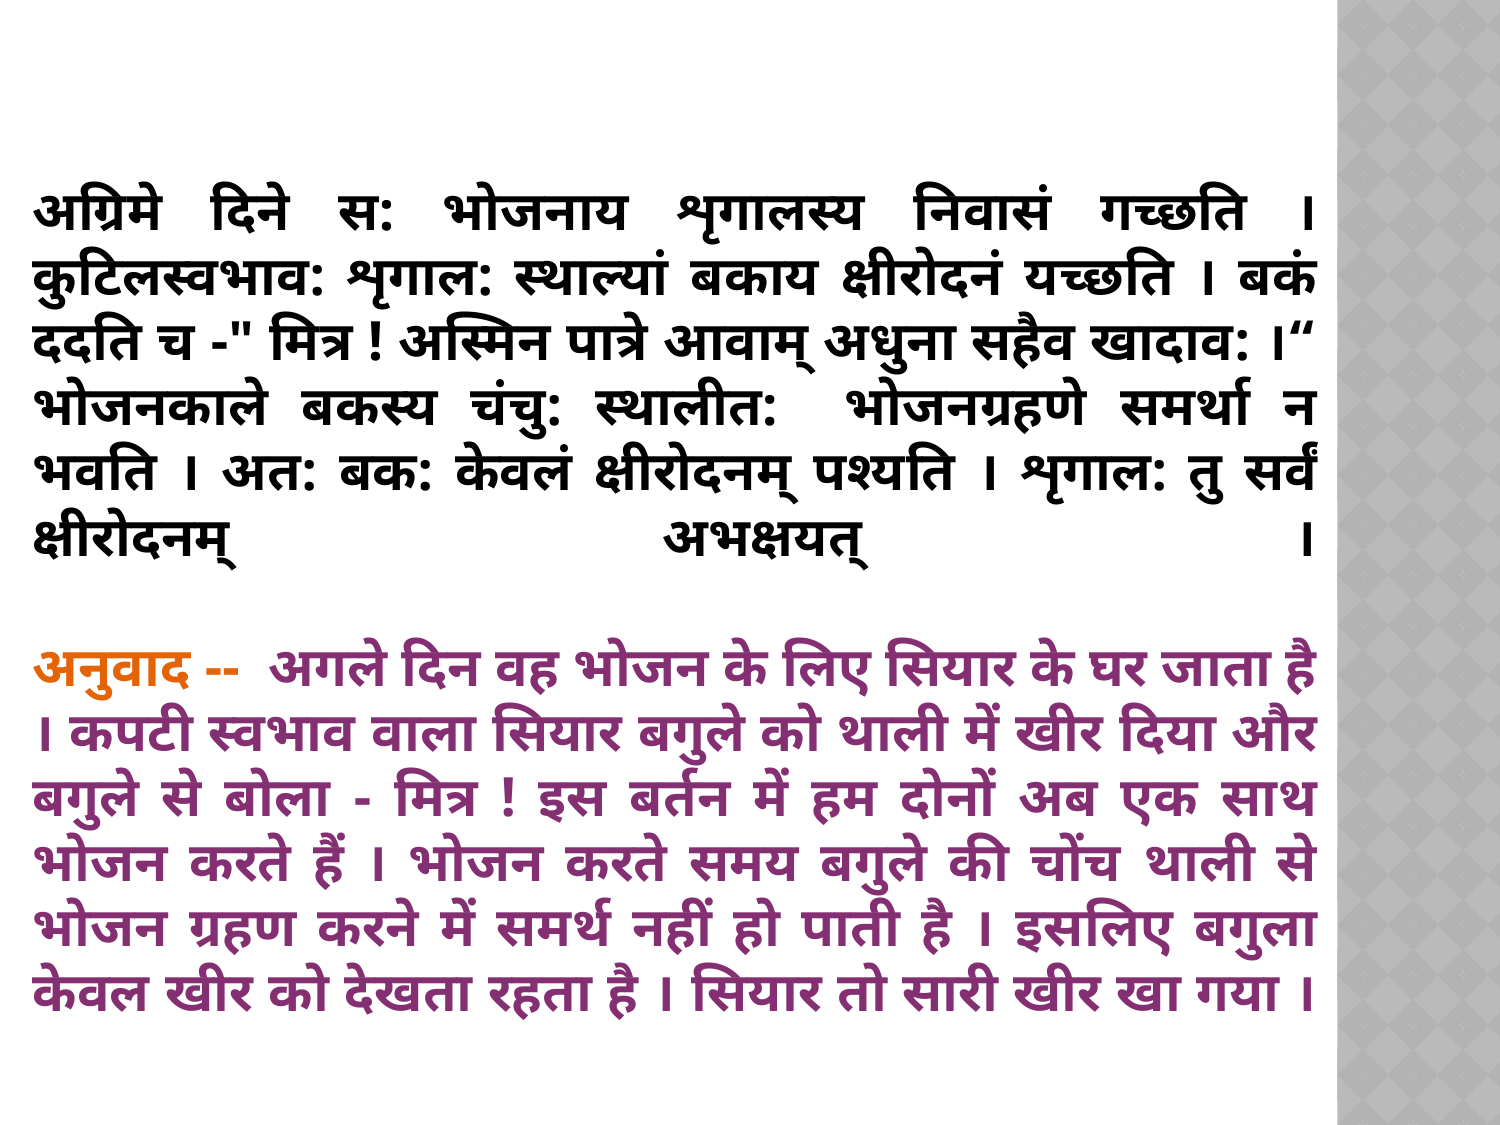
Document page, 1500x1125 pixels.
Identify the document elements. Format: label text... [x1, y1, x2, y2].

title अग्रिमे दिने स: भोजनाय शृगालस्य निवासं गच्छति । कुटिलस्वभाव: शृगाल: स्थाल्यां बकाय क्षीरोदनं यच्छति । बकं ददति च -" मित्र ! अस्मिन पात्रे आवाम् अधुना सहैव खादाव: ।“ भोजनकाले बकस्य चंचु: स्थालीत: भोजनग्रहणे समर्था न भवति । अत: बक: केवलं क्षीरोदनम् पश्यति । शृगाल: तु सर्वं क्षीरोदनम् अभक्षयत् । अनुवाद -- अगले दिन वह भोजन के लिए सियार के घर जाता है । कपटी स्वभाव वाला सियार बगुले को थाली में खीर दिया और बगुले से बोला - मित्र ! इस बर्तन में हम दोनों अब एक साथ भोजन करते हैं । भोजन करते समय बगुले की चोंच थाली से भोजन ग्रहण करने में समर्थ नहीं हो पाती है । इसलिए बगुला केवल खीर को देखता रहता है । सियार तो सारी खीर खा गया । [24, 45, 1325, 1088]
